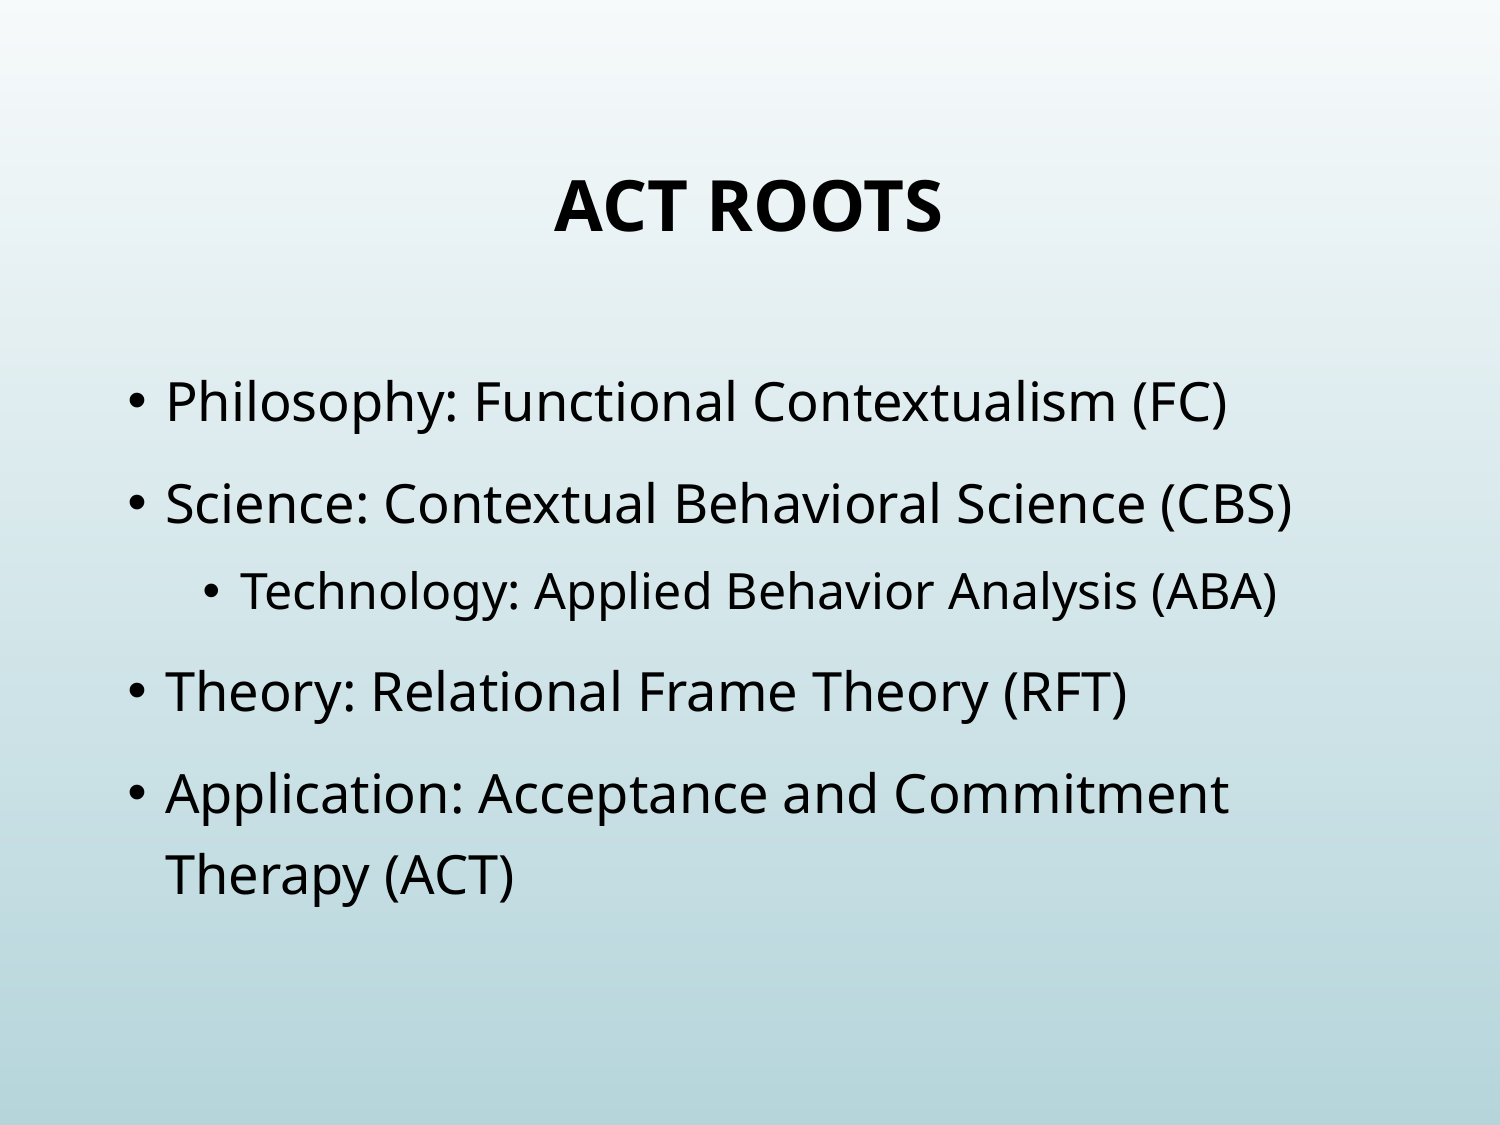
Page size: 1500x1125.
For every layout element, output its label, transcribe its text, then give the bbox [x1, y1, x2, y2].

title Act roots [112, 99, 1387, 318]
list Philosophy: Functional Contextualism (FC) Science: Contextual Behavioral Science (CBS) Technology: Applied Behavior Analysis (ABA) Theory: Relational Frame Theory (RFT) Application: Acceptance and Commitment Therapy (ACT) [112, 343, 1387, 1008]
